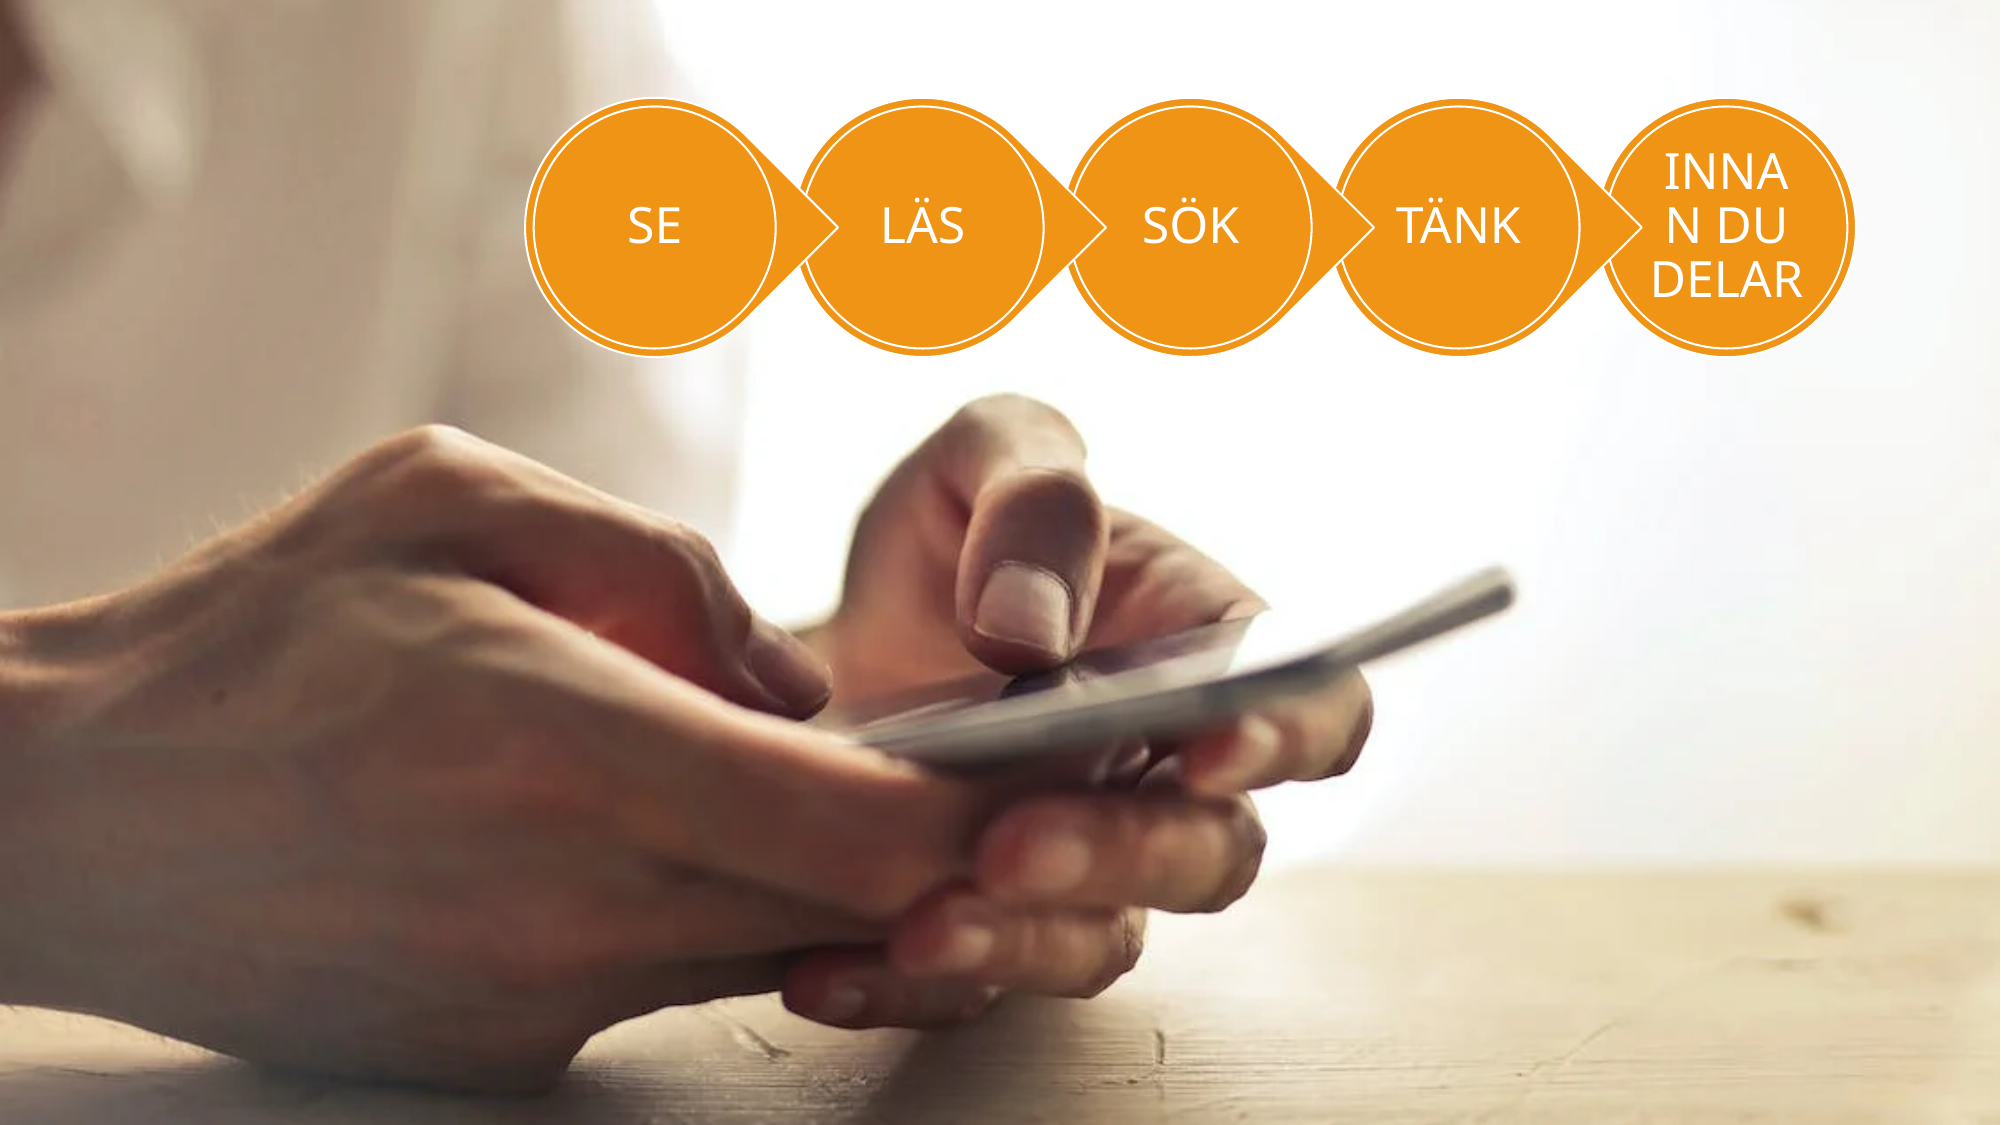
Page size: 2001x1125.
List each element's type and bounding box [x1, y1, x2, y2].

text_box [327, 0, 2000, 456]
picture [0, 0, 2000, 1125]
